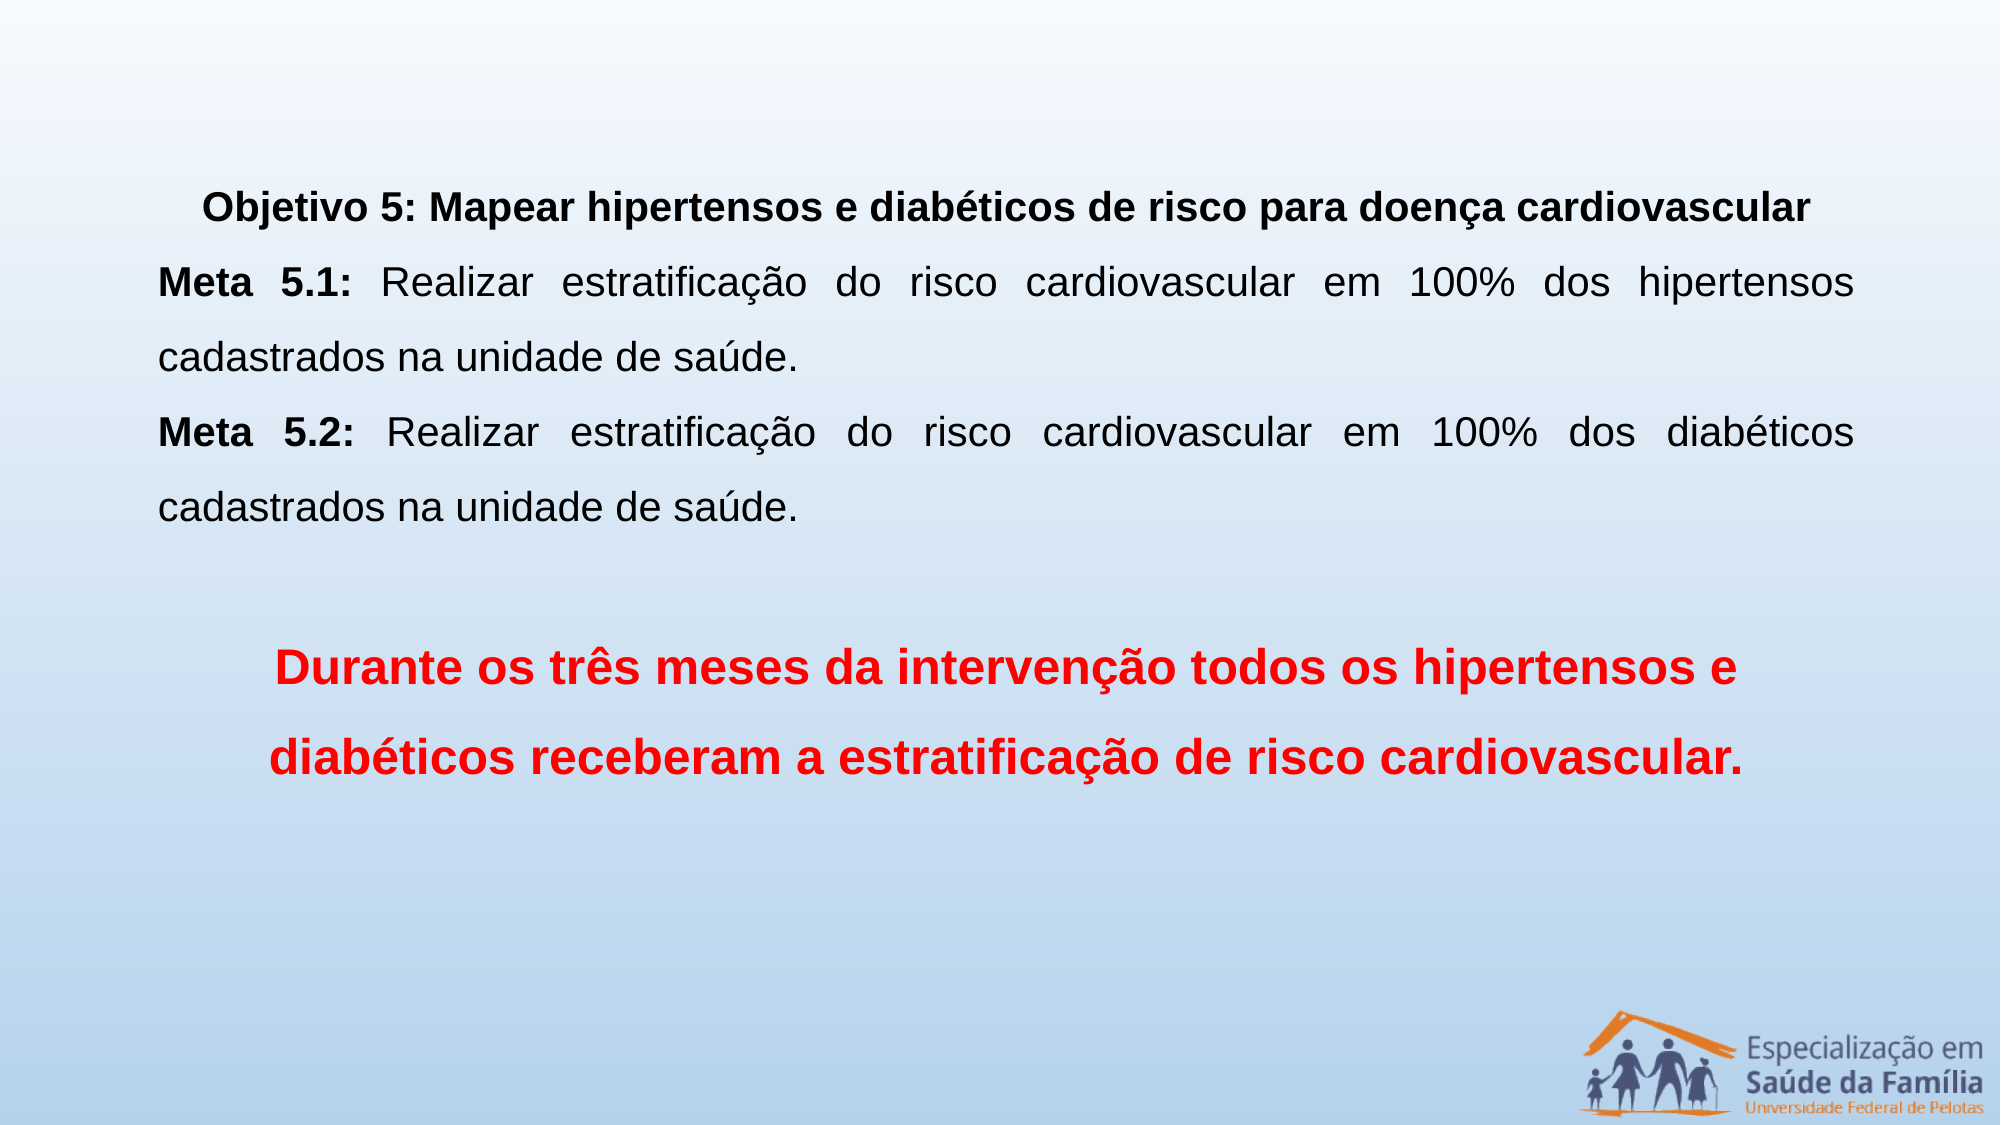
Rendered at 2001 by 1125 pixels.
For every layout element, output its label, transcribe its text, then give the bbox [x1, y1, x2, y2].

picture [1567, 1007, 2000, 1125]
text_box Objetivo 5: Mapear hipertensos e diabéticos de risco para doença cardiovascular Meta 5.1: Realizar estratificação do risco cardiovascular em 100% dos hipertensos cadastrados na unidade de saúde. Meta 5.2: Realizar estratificação do risco cardiovascular em 100% dos diabéticos cadastrados na unidade de saúde. Durante os três meses da intervenção todos os hipertensos e diabéticos receberam a estratificação de risco cardiovascular. [143, 102, 1871, 837]
